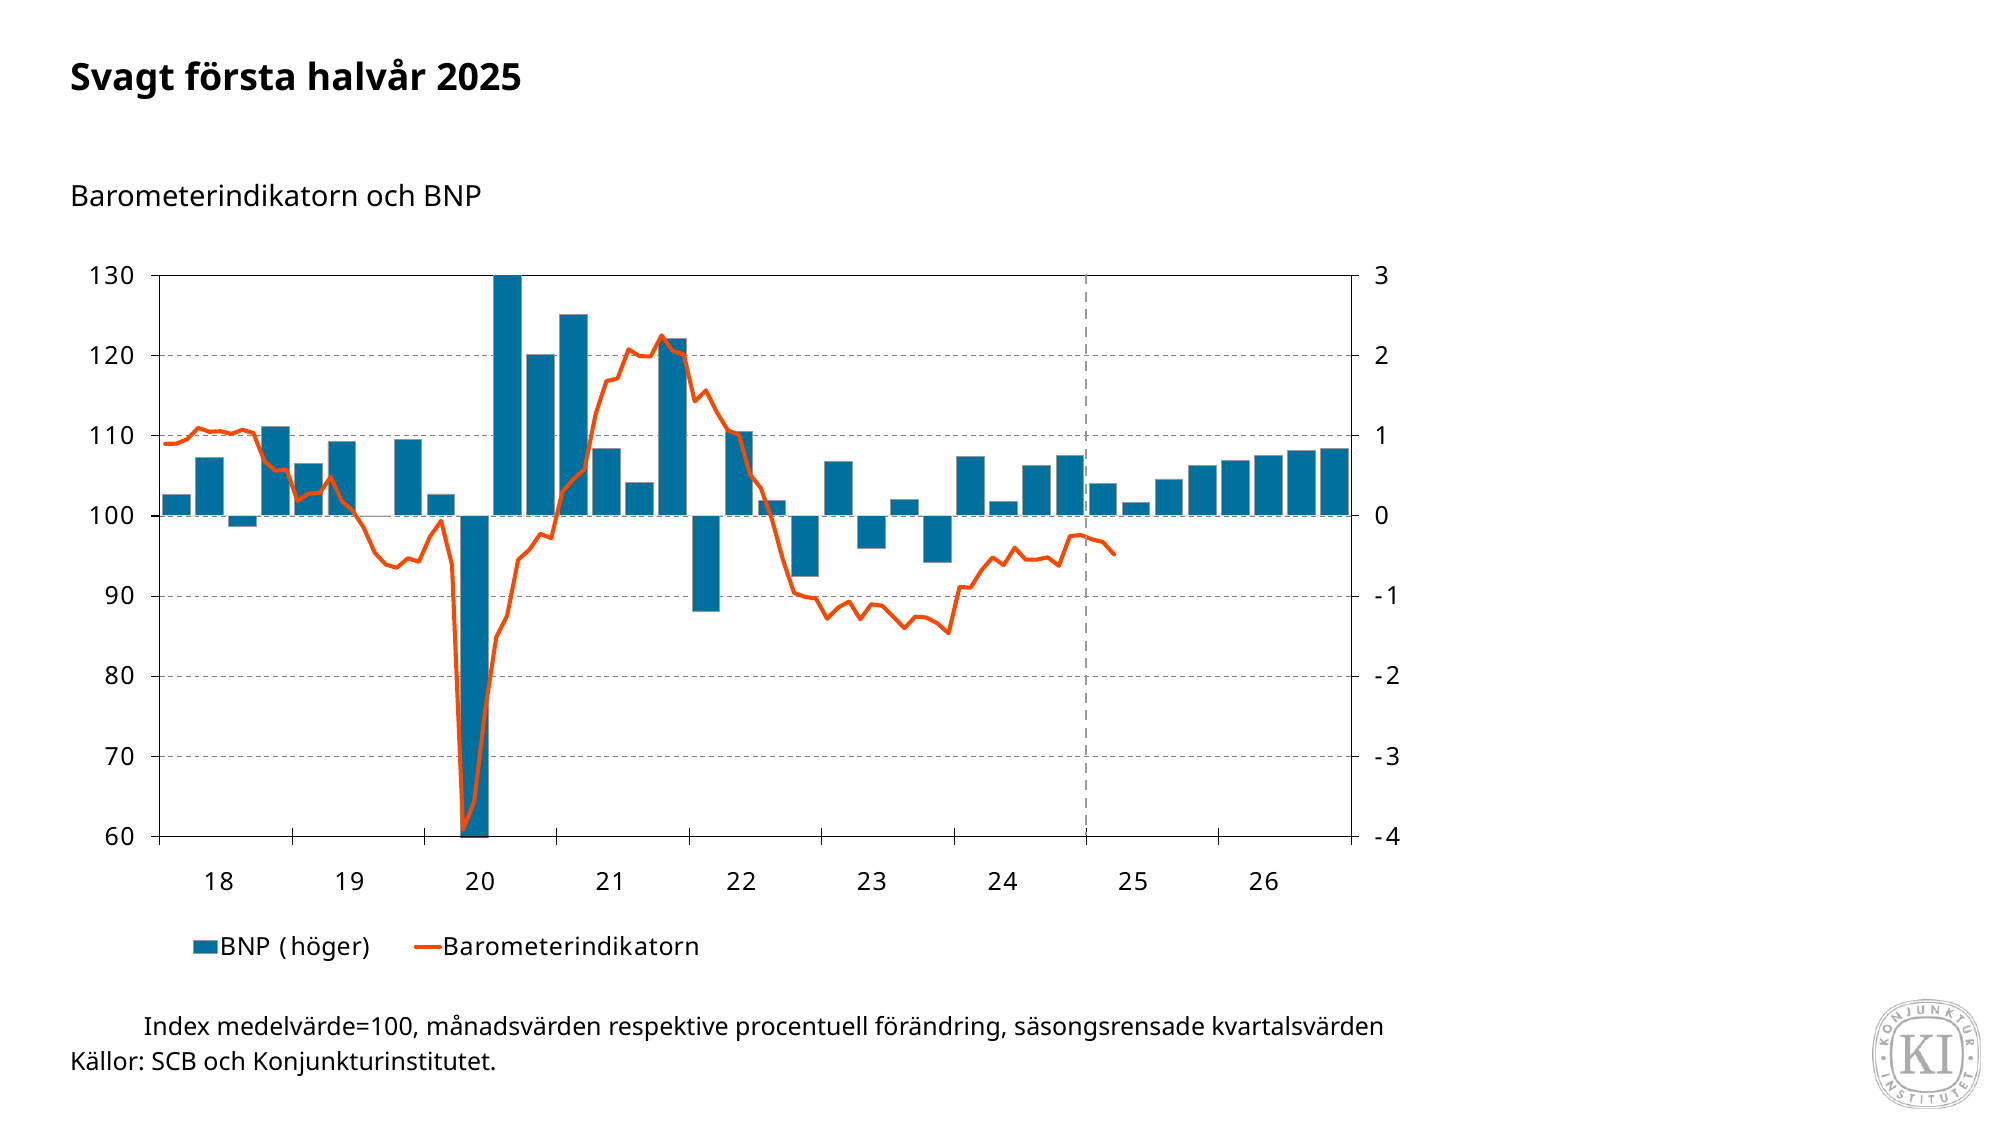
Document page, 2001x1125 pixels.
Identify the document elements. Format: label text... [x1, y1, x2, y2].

list Barometerindikatorn och BNP [55, 137, 1476, 220]
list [72, 249, 1491, 984]
title Svagt första halvår 2025 [55, 45, 1476, 128]
picture [1872, 999, 1981, 1109]
subtitle Index medelvärde=100, månadsvärden respektive procentuell förändring, säsongsrensade kvartalsvärden Källor: SCB och Konjunkturinstitutet. [55, 1003, 1476, 1106]
